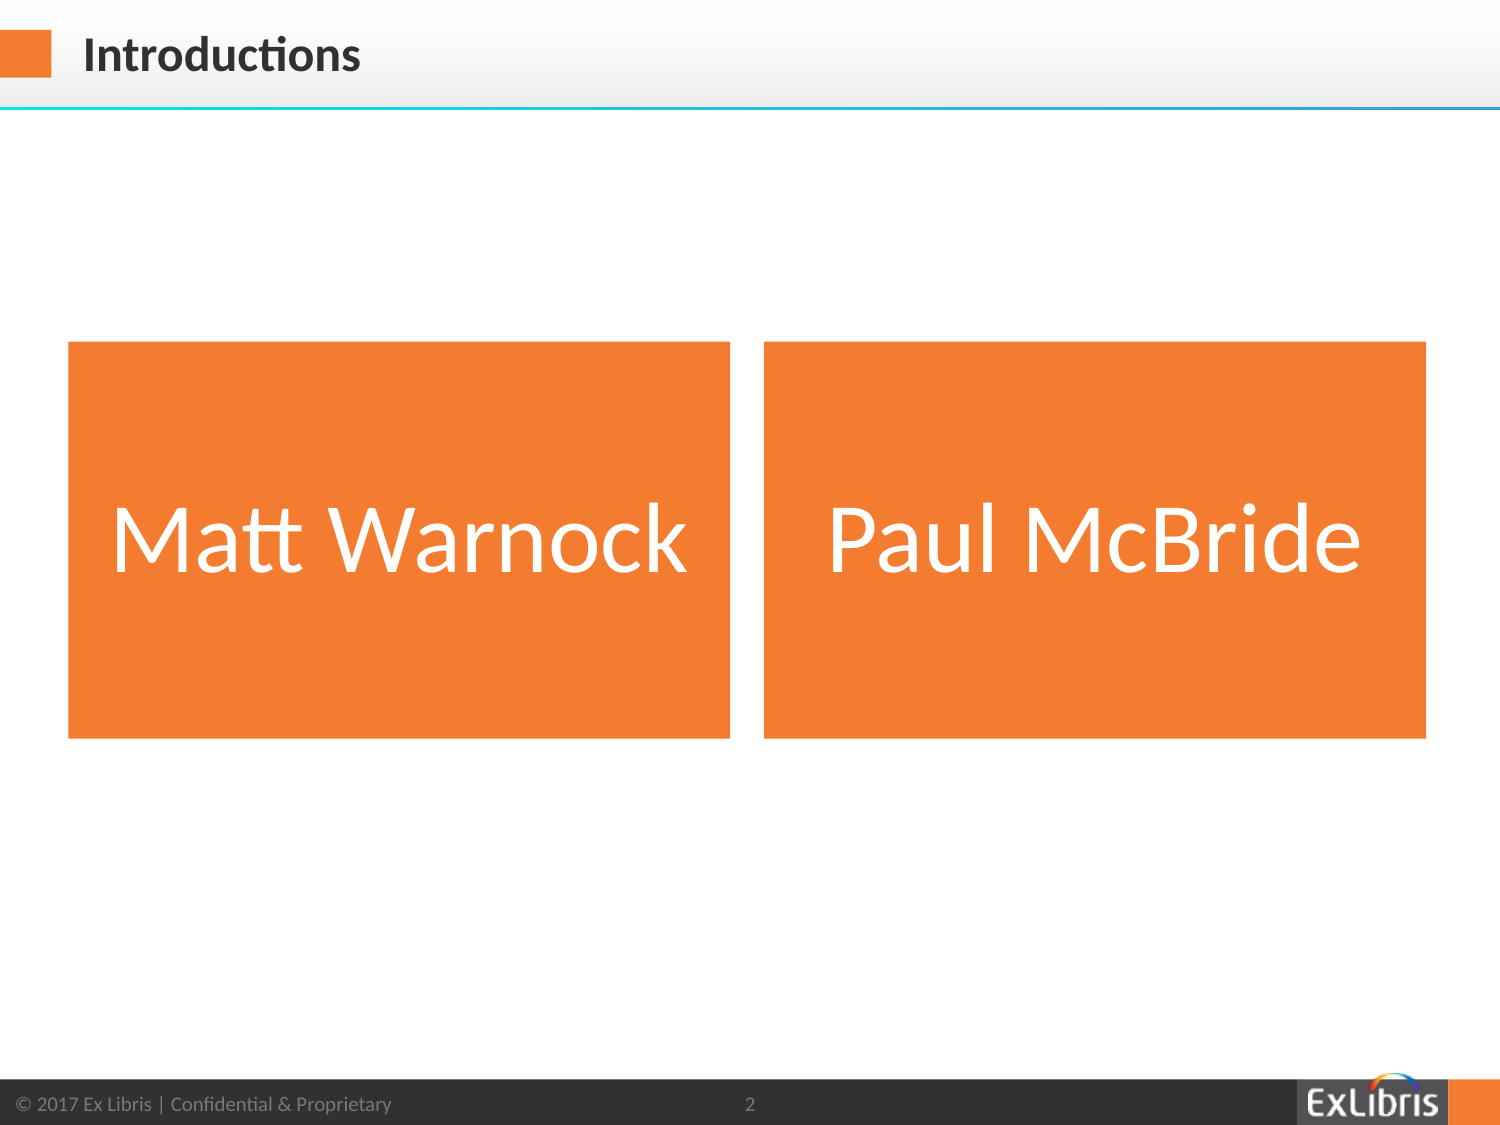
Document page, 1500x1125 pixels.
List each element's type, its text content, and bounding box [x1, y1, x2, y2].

title Introductions [67, 3, 1427, 107]
slide_number 2 [662, 1073, 838, 1125]
picture [1308, 1073, 1438, 1122]
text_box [67, 151, 1427, 929]
